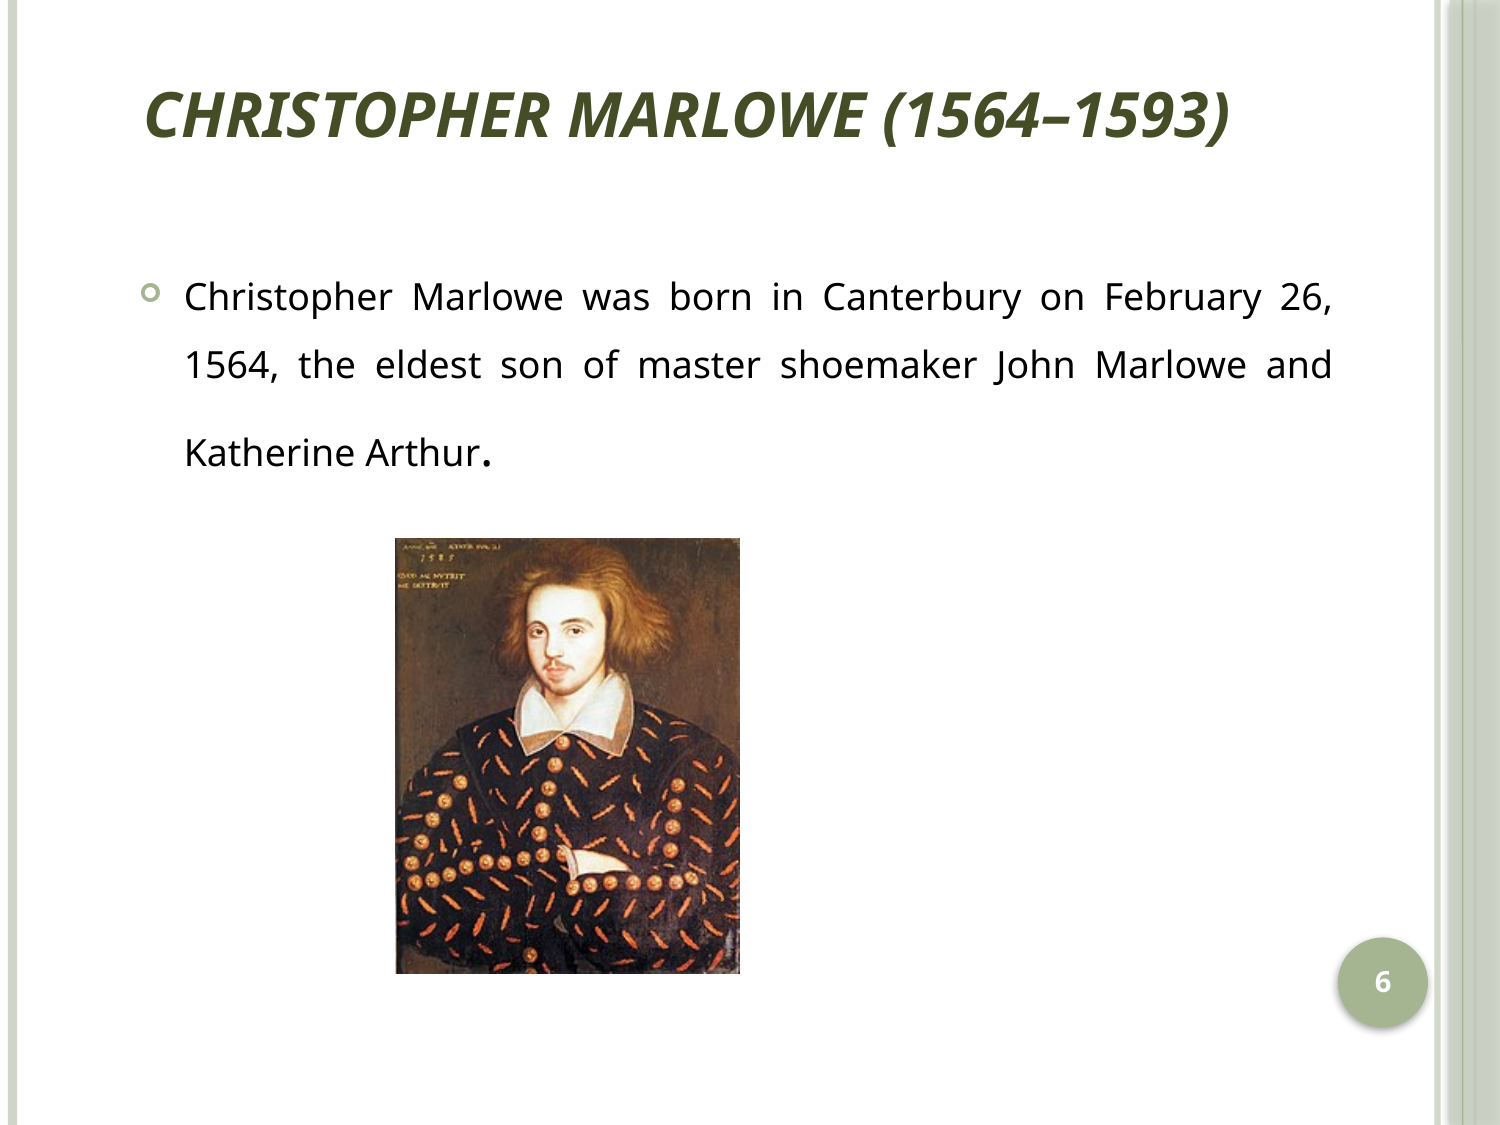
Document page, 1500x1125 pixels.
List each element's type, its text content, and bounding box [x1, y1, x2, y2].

slide_number 6 [1333, 940, 1434, 1027]
list Christopher Marlowe was born in Canterbury on February 26, 1564, the eldest son of master shoemaker John Marlowe and Katherine Arthur. [123, 243, 1349, 1043]
picture [395, 538, 740, 974]
title Christopher Marlowe (1564–1593) [75, 45, 1300, 233]
